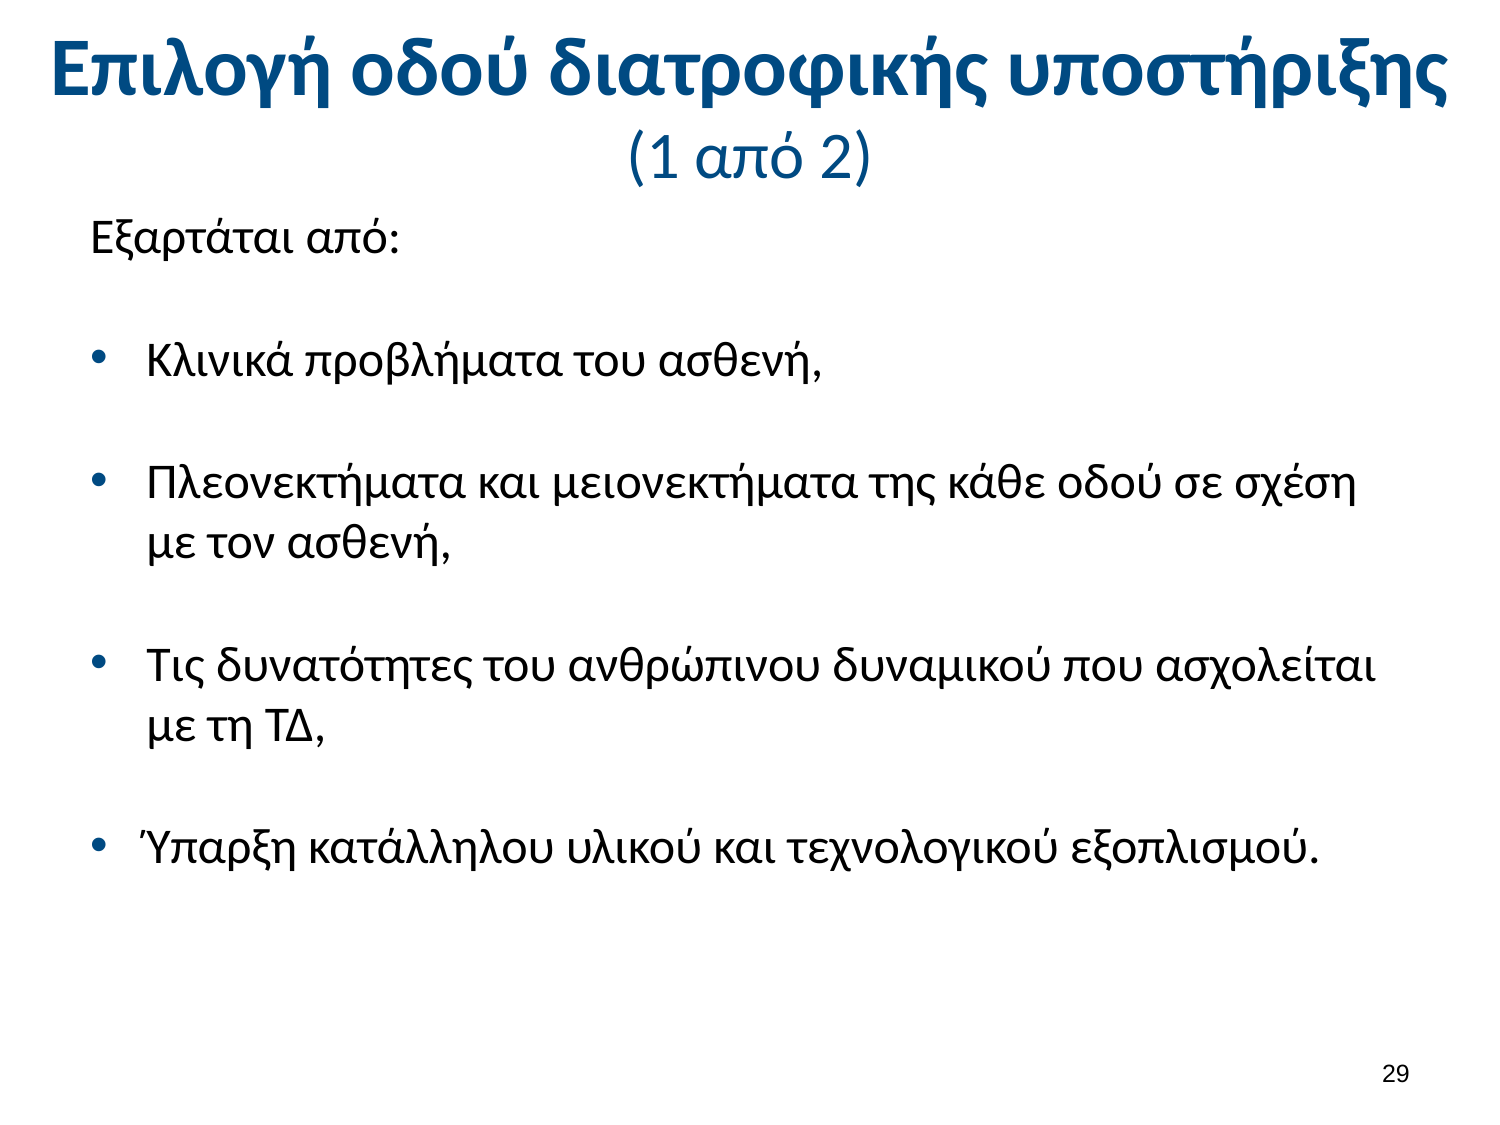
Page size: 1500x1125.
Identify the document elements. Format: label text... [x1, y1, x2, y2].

title Επιλογή οδού διατροφικής υποστήριξης (1 από 2) [0, 19, 1500, 185]
slide_number 28 [1074, 1042, 1425, 1103]
list Εξαρτάται από: Κλινικά προβλήματα του ασθενή, Πλεονεκτήματα και μειονεκτήματα της κάθε οδού σε σχέση με τον ασθενή, Τις δυνατότητες του ανθρώπινου δυναμικού που ασχολείται με τη ΤΔ, Ύπαρξη κατάλληλου υλικού και τεχνολογικού εξοπλισμού. [75, 196, 1425, 1024]
